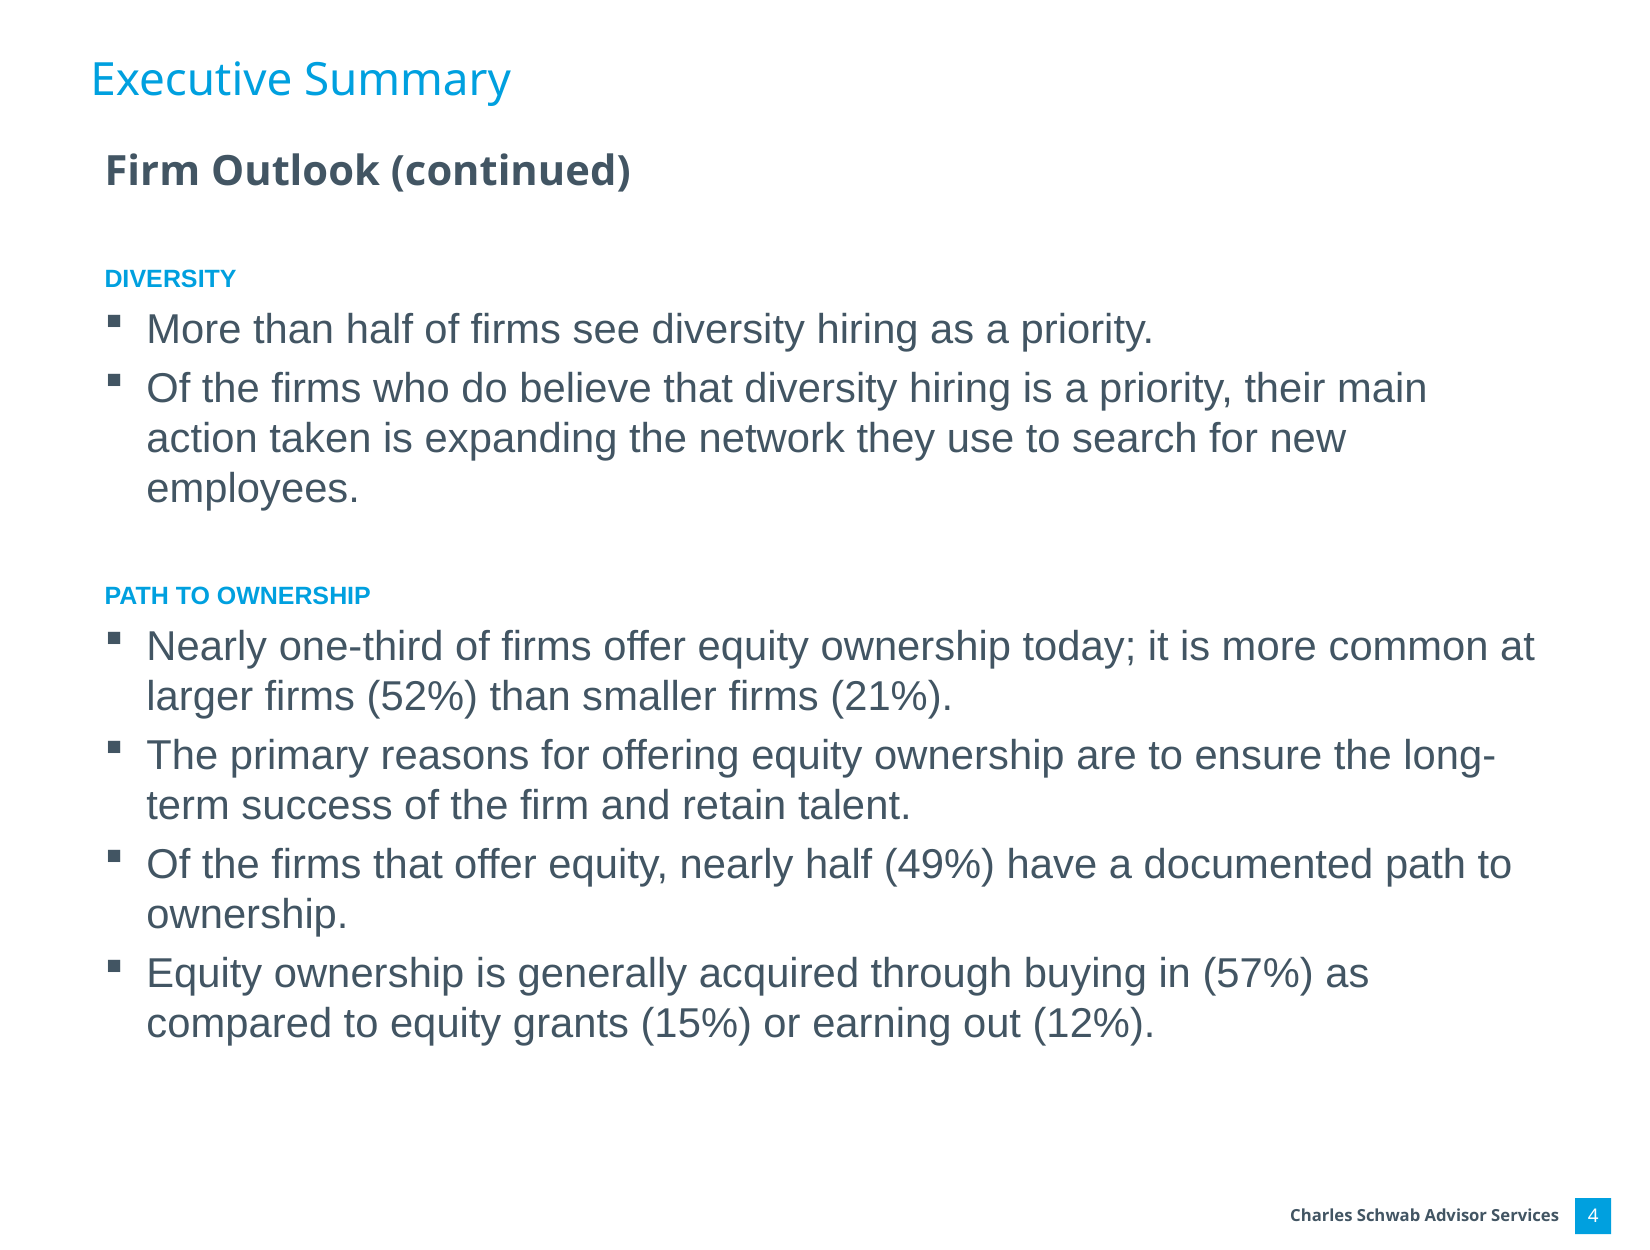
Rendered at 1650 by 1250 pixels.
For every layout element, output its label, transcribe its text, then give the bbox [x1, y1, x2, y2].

title Executive Summary [73, 0, 1562, 114]
text_box Firm Outlook (continued) DIVERSITY More than half of firms see diversity hiring as a priority. Of the firms who do believe that diversity hiring is a priority, their main action taken is expanding the network they use to search for new employees. PATH TO OWNERSHIP Nearly one-third of firms offer equity ownership today; it is more common at larger firms (52%) than smaller firms (21%). The primary reasons for offering equity ownership are to ensure the long-term success of the firm and retain talent. Of the firms that offer equity, nearly half (49%) have a documented path to ownership. Equity ownership is generally acquired through buying in (57%) as compared to equity grants (15%) or earning out (12%). [87, 135, 1567, 1120]
slide_number 4 [1575, 1198, 1612, 1235]
